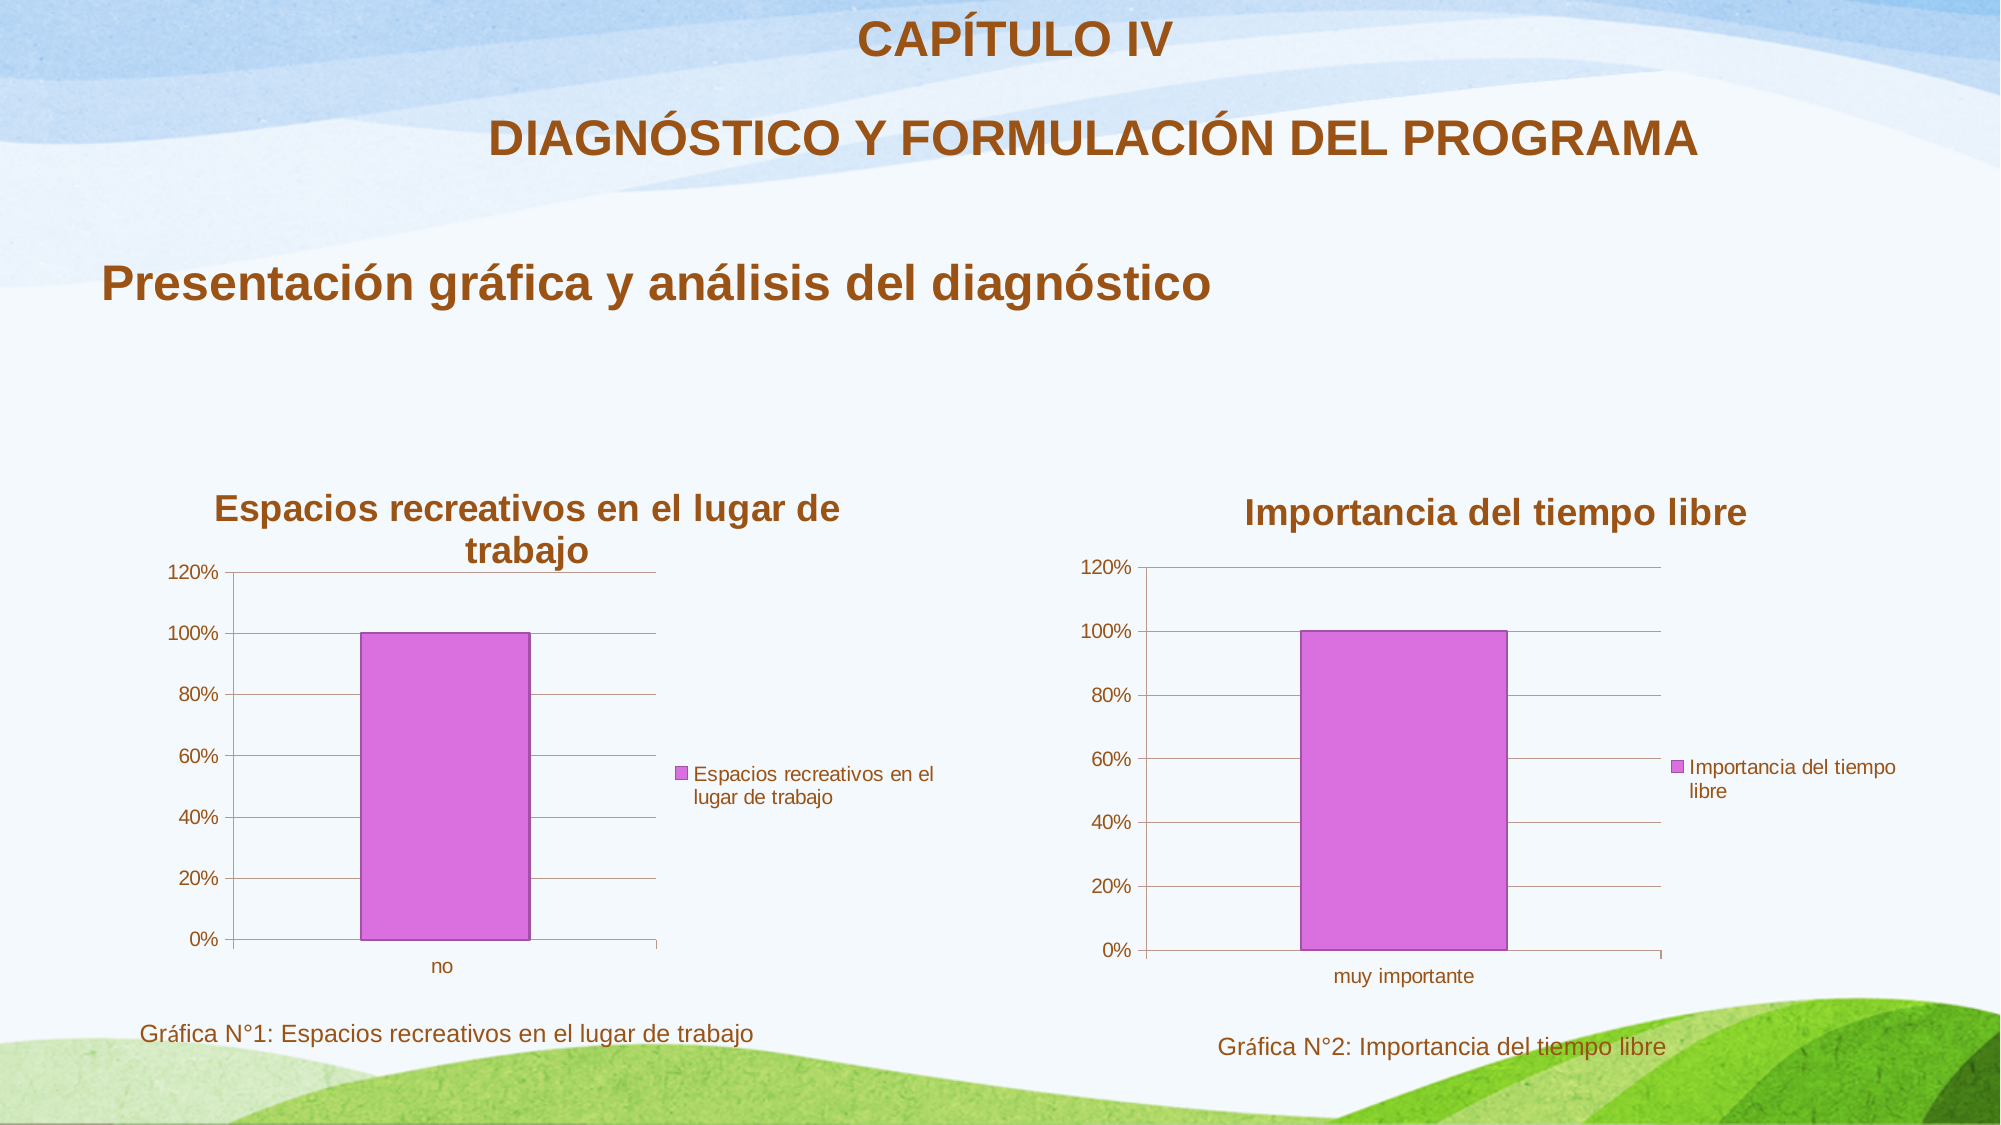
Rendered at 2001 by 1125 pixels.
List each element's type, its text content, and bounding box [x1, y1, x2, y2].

text_box Gráfica N°1: Espacios recreativos en el lugar de trabajo [112, 1035, 783, 1055]
chart [86, 456, 969, 1035]
text_box Presentación gráfica y análisis del diagnóstico [86, 243, 1725, 319]
text_box DIAGNÓSTICO Y FORMULACIÓN DEL PROGRAMA [291, 77, 1898, 173]
picture [0, 0, 2001, 1125]
text_box Gráfica N°2: Importancia del tiempo libre [1107, 1022, 1778, 1068]
text_box CAPÍTULO IV [275, 0, 1756, 95]
chart [1062, 461, 1930, 1000]
